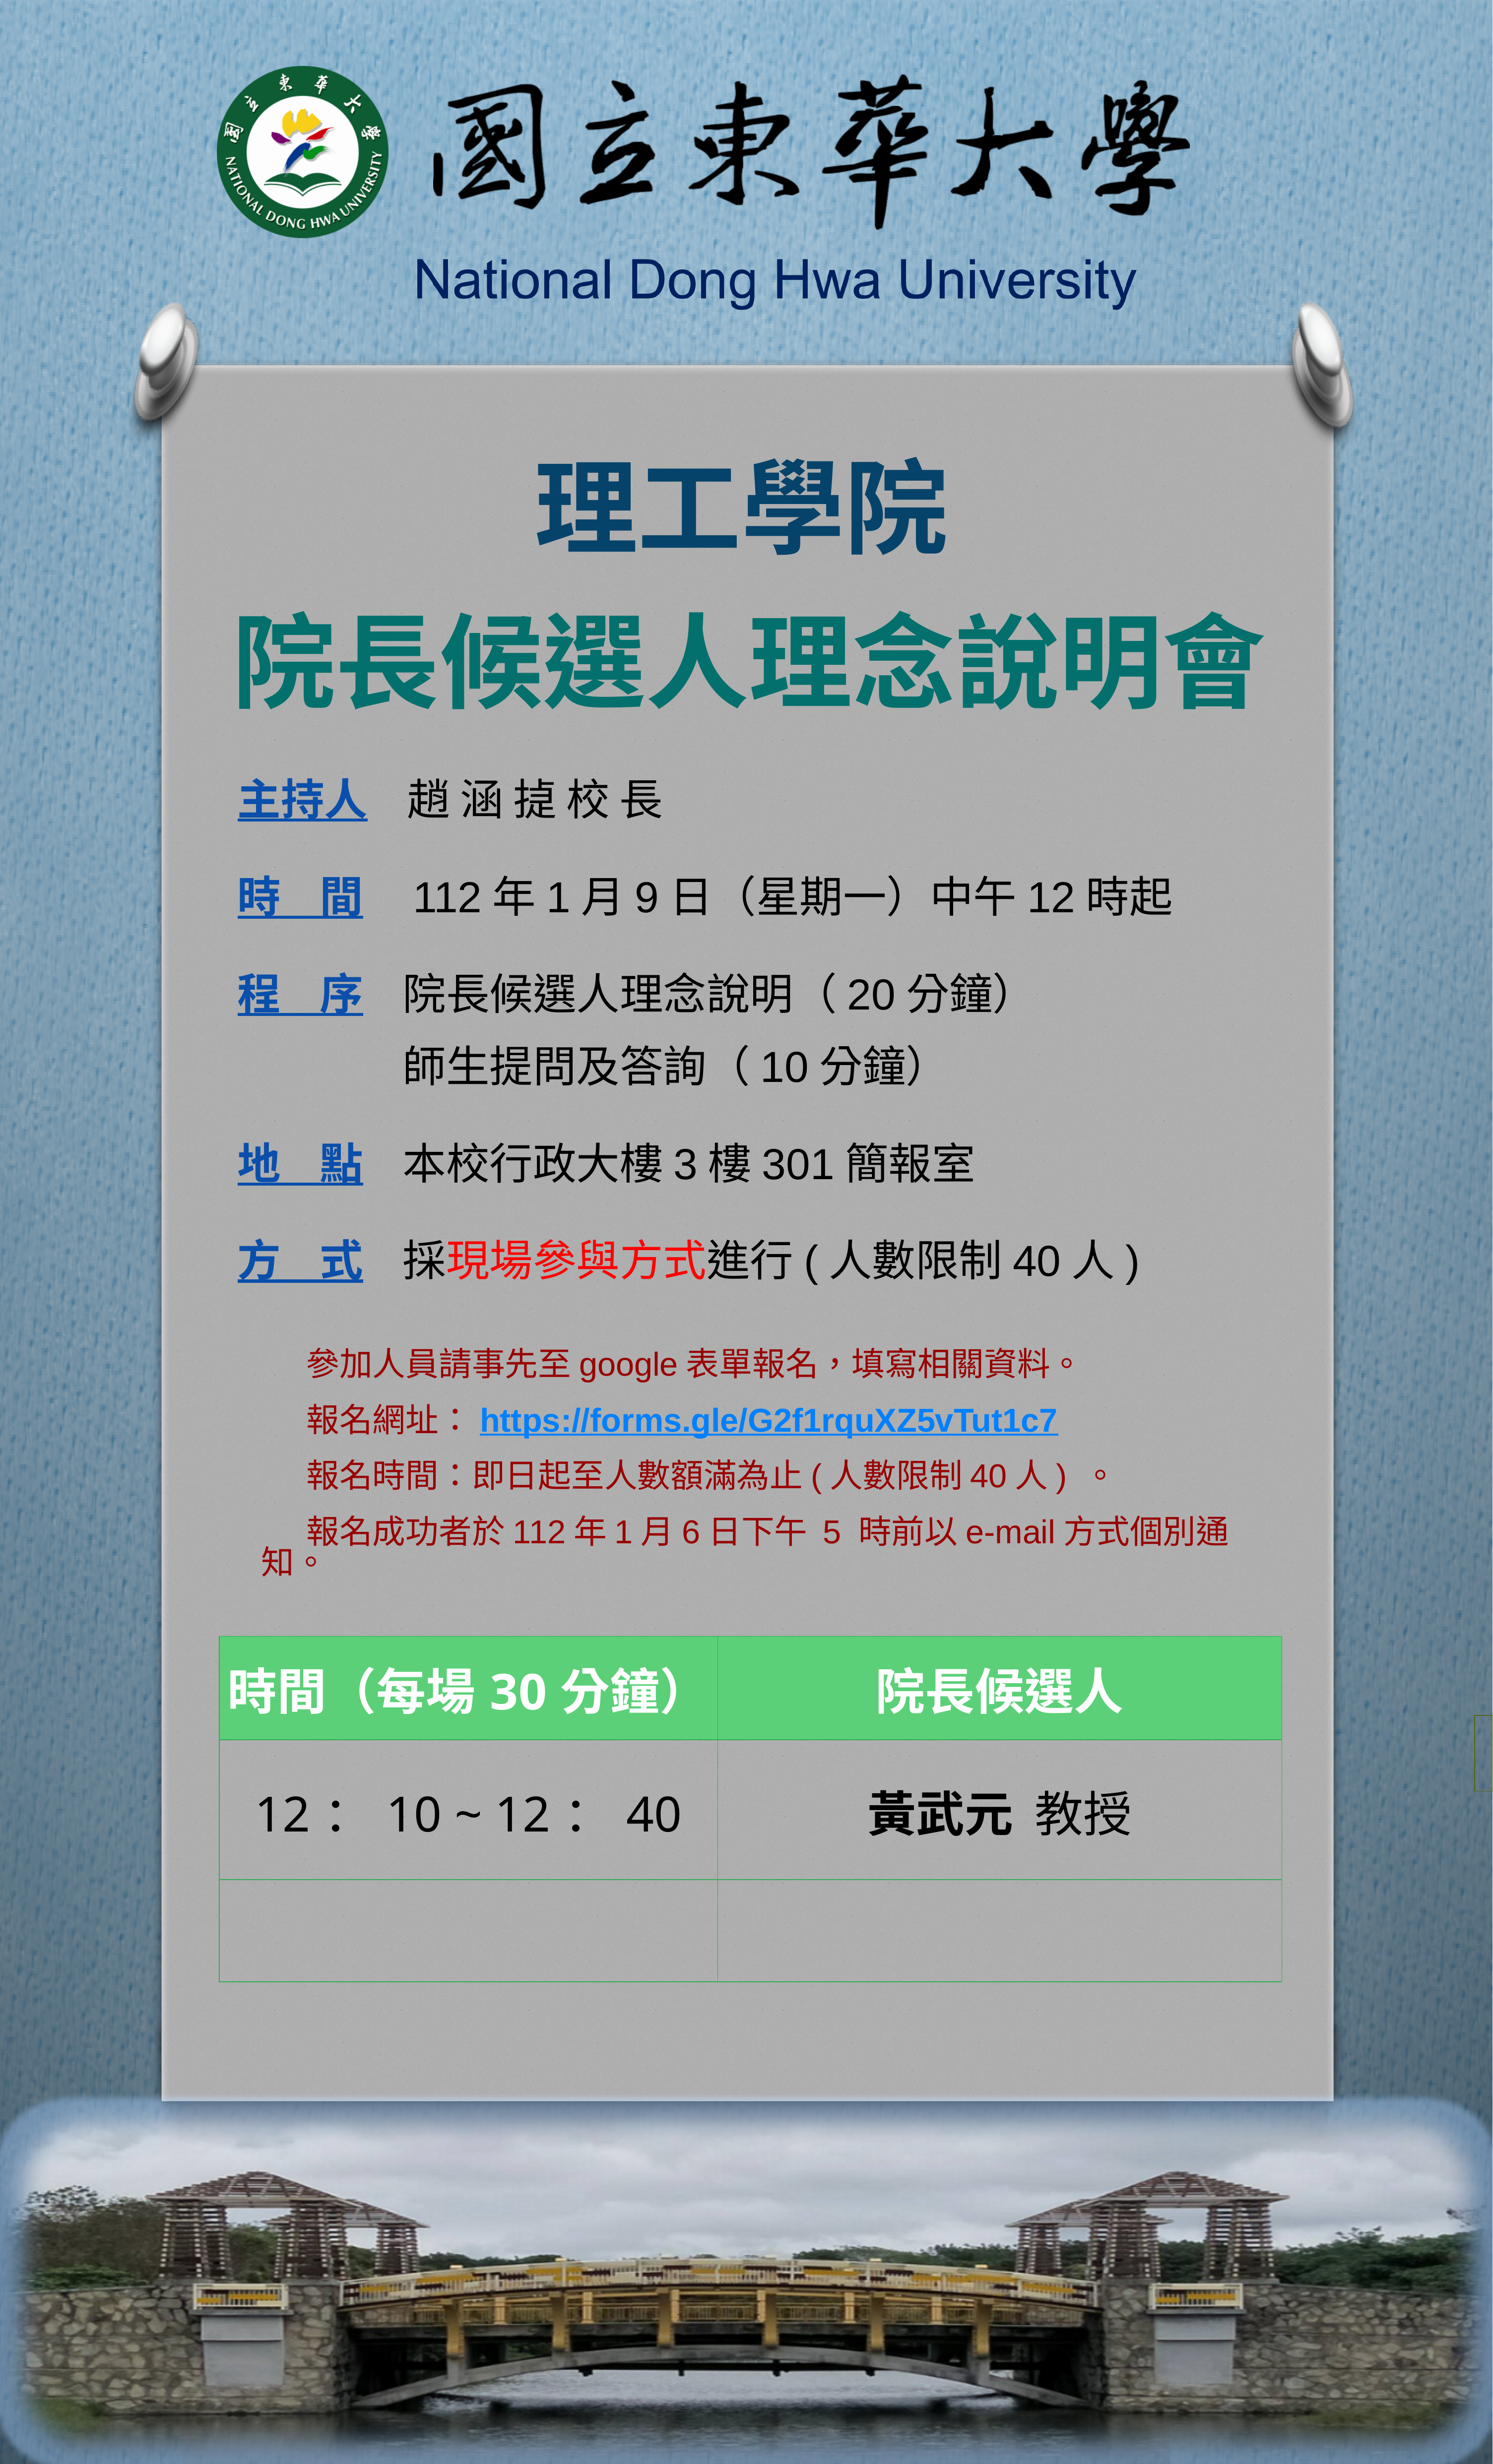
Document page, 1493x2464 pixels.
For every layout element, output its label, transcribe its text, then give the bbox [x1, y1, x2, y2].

table_cell 12：10 ~ 12：40 [220, 1740, 717, 1879]
table_cell [718, 1880, 1282, 1981]
table_header 時間（每場30分鐘） [220, 1637, 717, 1739]
text_box [42, 2142, 1452, 2422]
text_box 理工學院 [453, 439, 1031, 570]
table_header 院長候選人 [718, 1637, 1282, 1739]
picture [89, 244, 256, 465]
picture [1248, 260, 1409, 482]
text_box 參加人員請事先至google表單報名，填寫相關資料。 報名網址：https://forms.gle/G2f1rquXZ5vTut1c7 報名時間：即日起至人數額滿為止(人數限制40人) 。 報名成功者於112年1月6日下午 5 時前以e-mail方式個別通知。 [254, 1348, 1257, 1585]
table_cell [220, 1880, 717, 1981]
text_box 院長候選人理念說明會 [166, 593, 1333, 725]
picture [217, 66, 1190, 344]
table_header [1475, 1716, 1492, 1791]
table_cell 黃武元 教授 [718, 1740, 1282, 1879]
text_box 主持人 趙 涵 㨗 校 長 時 間 112年1月9日（星期一）中午12時起 程 序 院長候選人理念說明（20分鐘） 師生提問及答詢（10分鐘） 地 點 本校行政大樓3樓301簡報室 方 式 採現場參與方式進行(人數限制40人) [230, 748, 1311, 1345]
